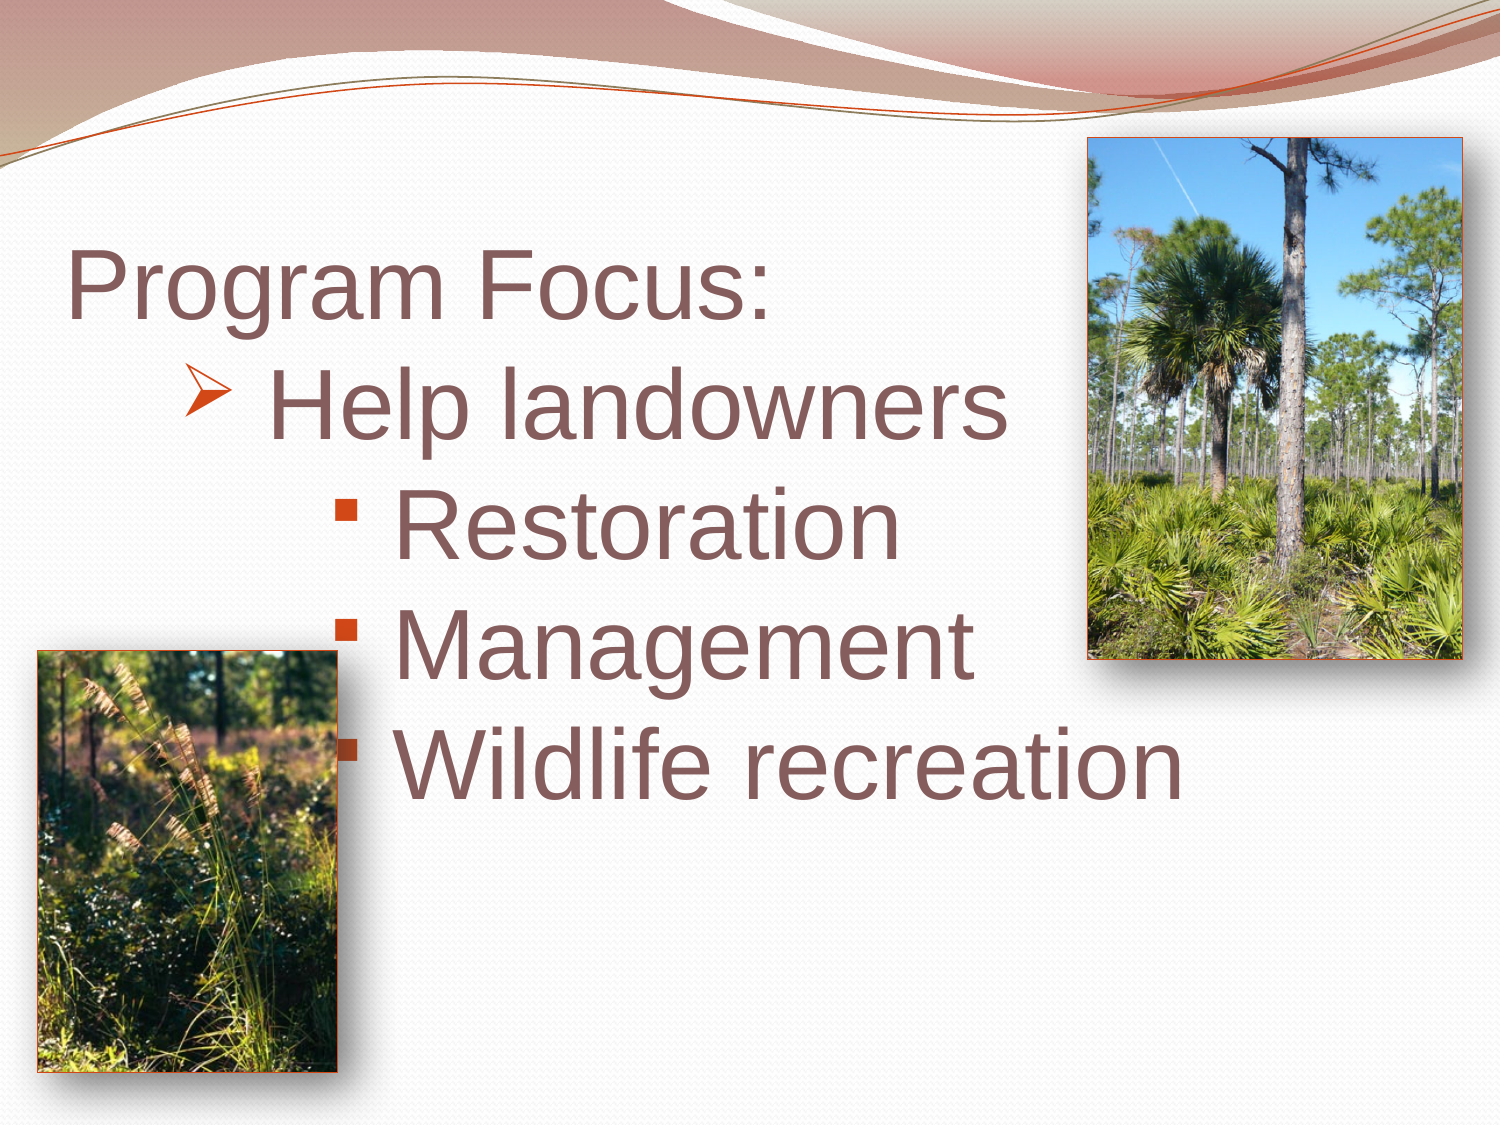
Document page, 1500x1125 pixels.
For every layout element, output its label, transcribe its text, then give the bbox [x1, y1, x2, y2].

text_box Program Focus: Help landowners Restoration Management Wildlife recreation [50, 212, 1450, 947]
picture [1087, 137, 1463, 660]
picture [37, 650, 338, 1073]
